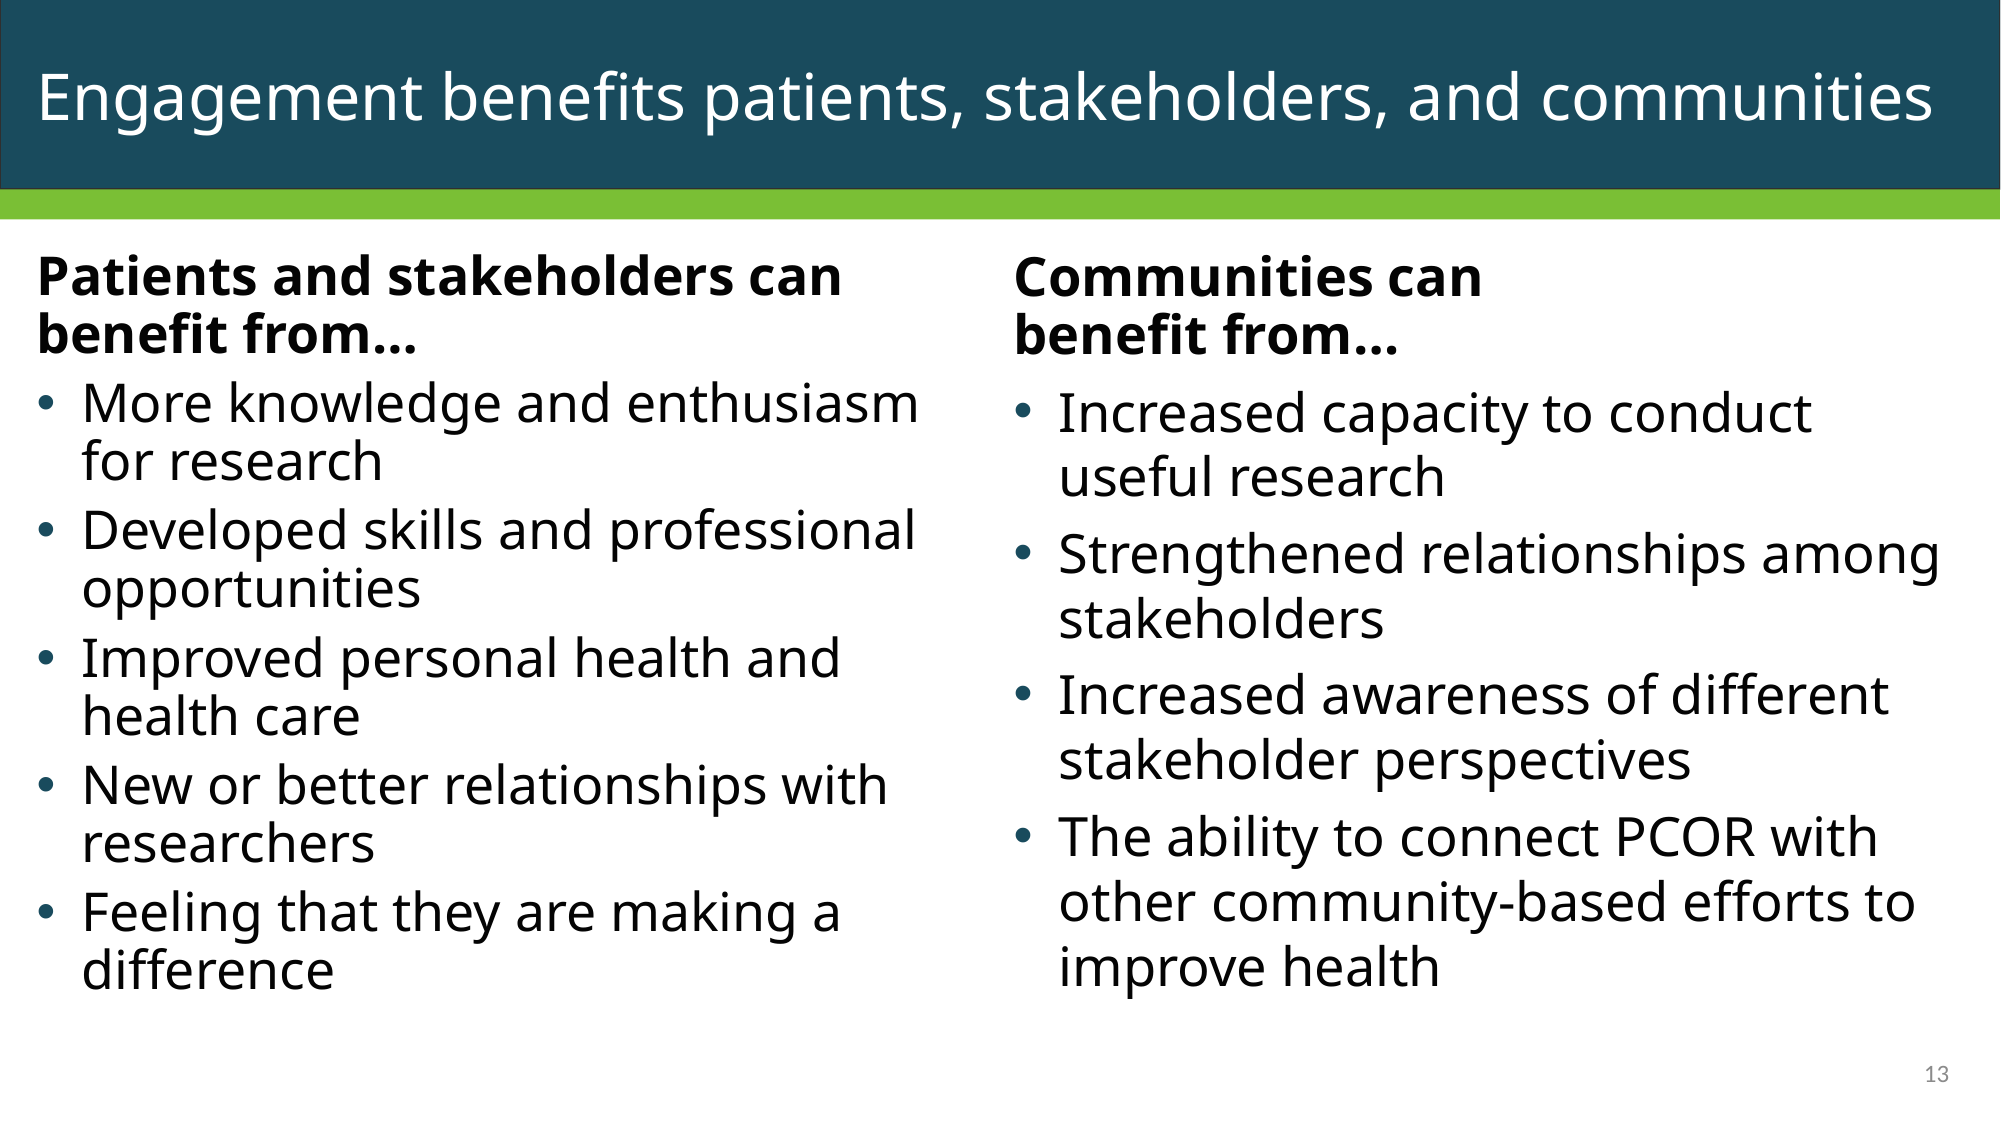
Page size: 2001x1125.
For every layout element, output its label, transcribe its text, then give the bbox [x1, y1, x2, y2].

slide_number 13 [1514, 1042, 1965, 1103]
title Engagement benefits patients, stakeholders, and communities [21, 22, 1965, 177]
list Patients and stakeholders can benefit from… More knowledge and enthusiasm for research Developed skills and professional opportunities Improved personal health and health care New or better relationships with researchers Feeling that they are making a difference [21, 242, 988, 1014]
list Communities can benefit from… Increased capacity to conduct useful research Strengthened relationships among stakeholders Increased awareness of different stakeholder perspectives The ability to connect PCOR with other community-based efforts to improve health [998, 242, 1965, 1014]
